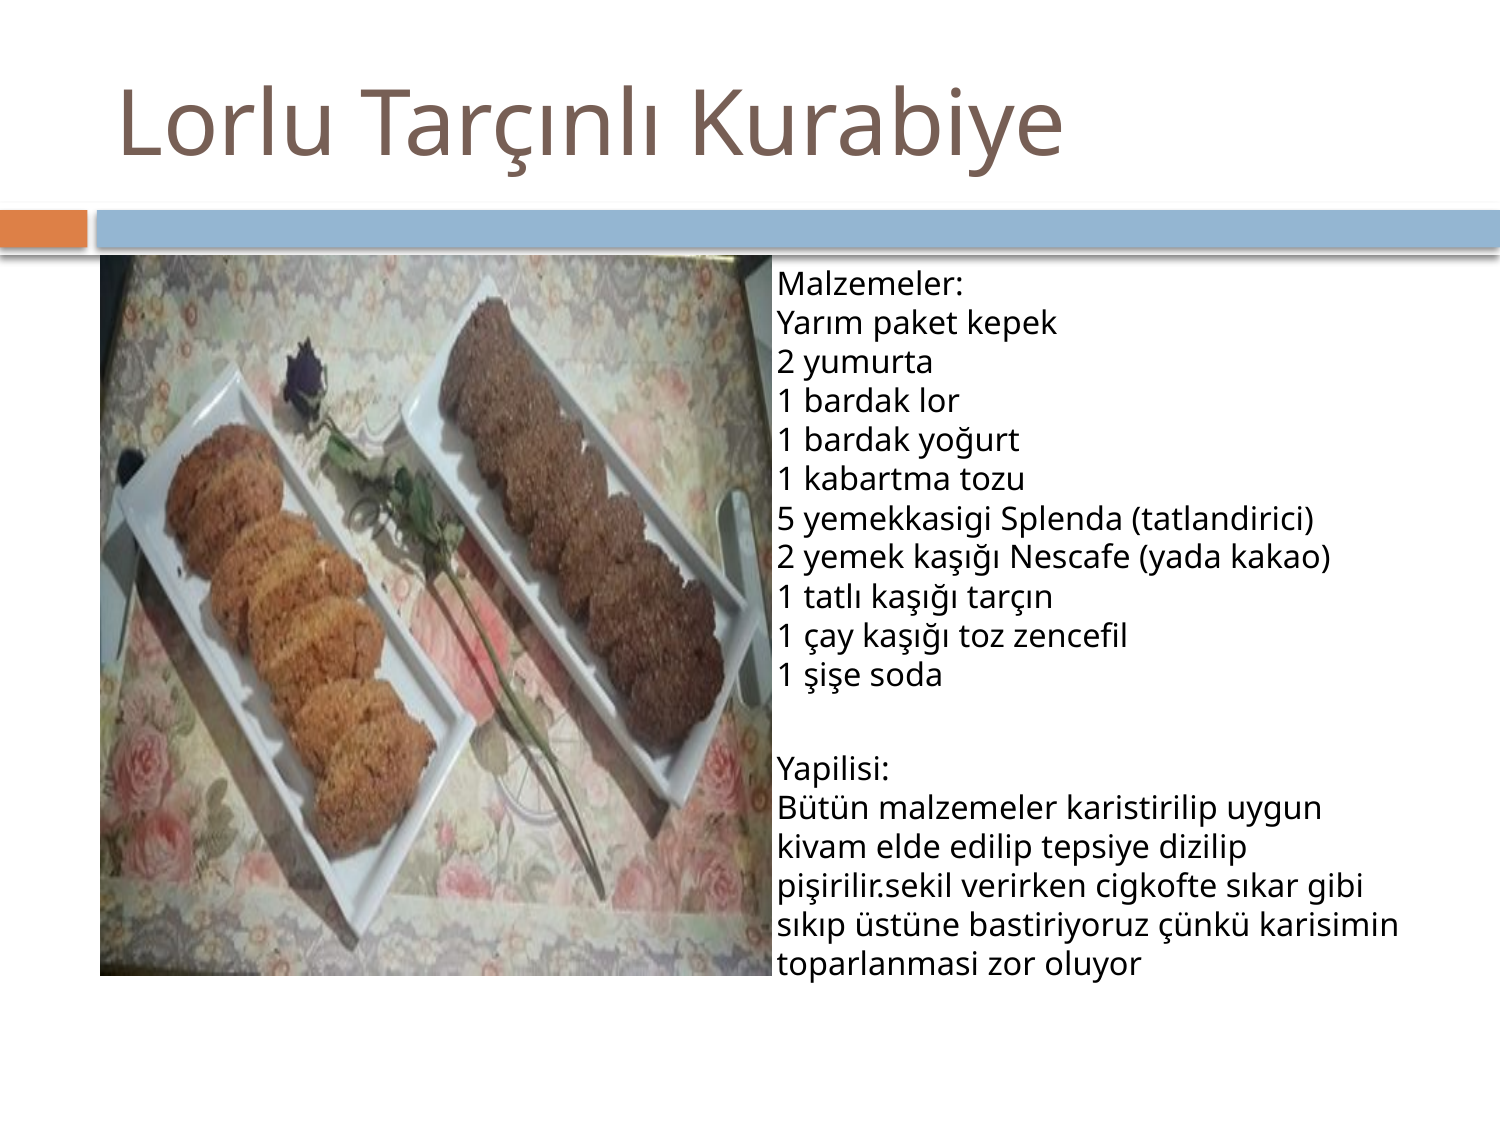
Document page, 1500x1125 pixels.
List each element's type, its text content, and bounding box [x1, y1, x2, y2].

list Malzemeler: Yarım paket kepek 2 yumurta 1 bardak lor 1 bardak yoğurt 1 kabartma tozu 5 yemekkasigi Splenda (tatlandirici) 2 yemek kaşığı Nescafe (yada kakao) 1 tatlı kaşığı tarçın 1 çay kaşığı toz zencefil 1 şişe soda Yapilisi: Bütün malzemeler karistirilip uygun kivam elde edilip tepsiye dizilip pişirilir.sekil verirken cigkofte sıkar gibi sıkıp üstüne bastiriyoruz çünkü karisimin toparlanmasi zor oluyor [761, 255, 1437, 998]
picture [99, 255, 772, 977]
title Lorlu Tarçınlı Kurabiye [100, 37, 1438, 200]
